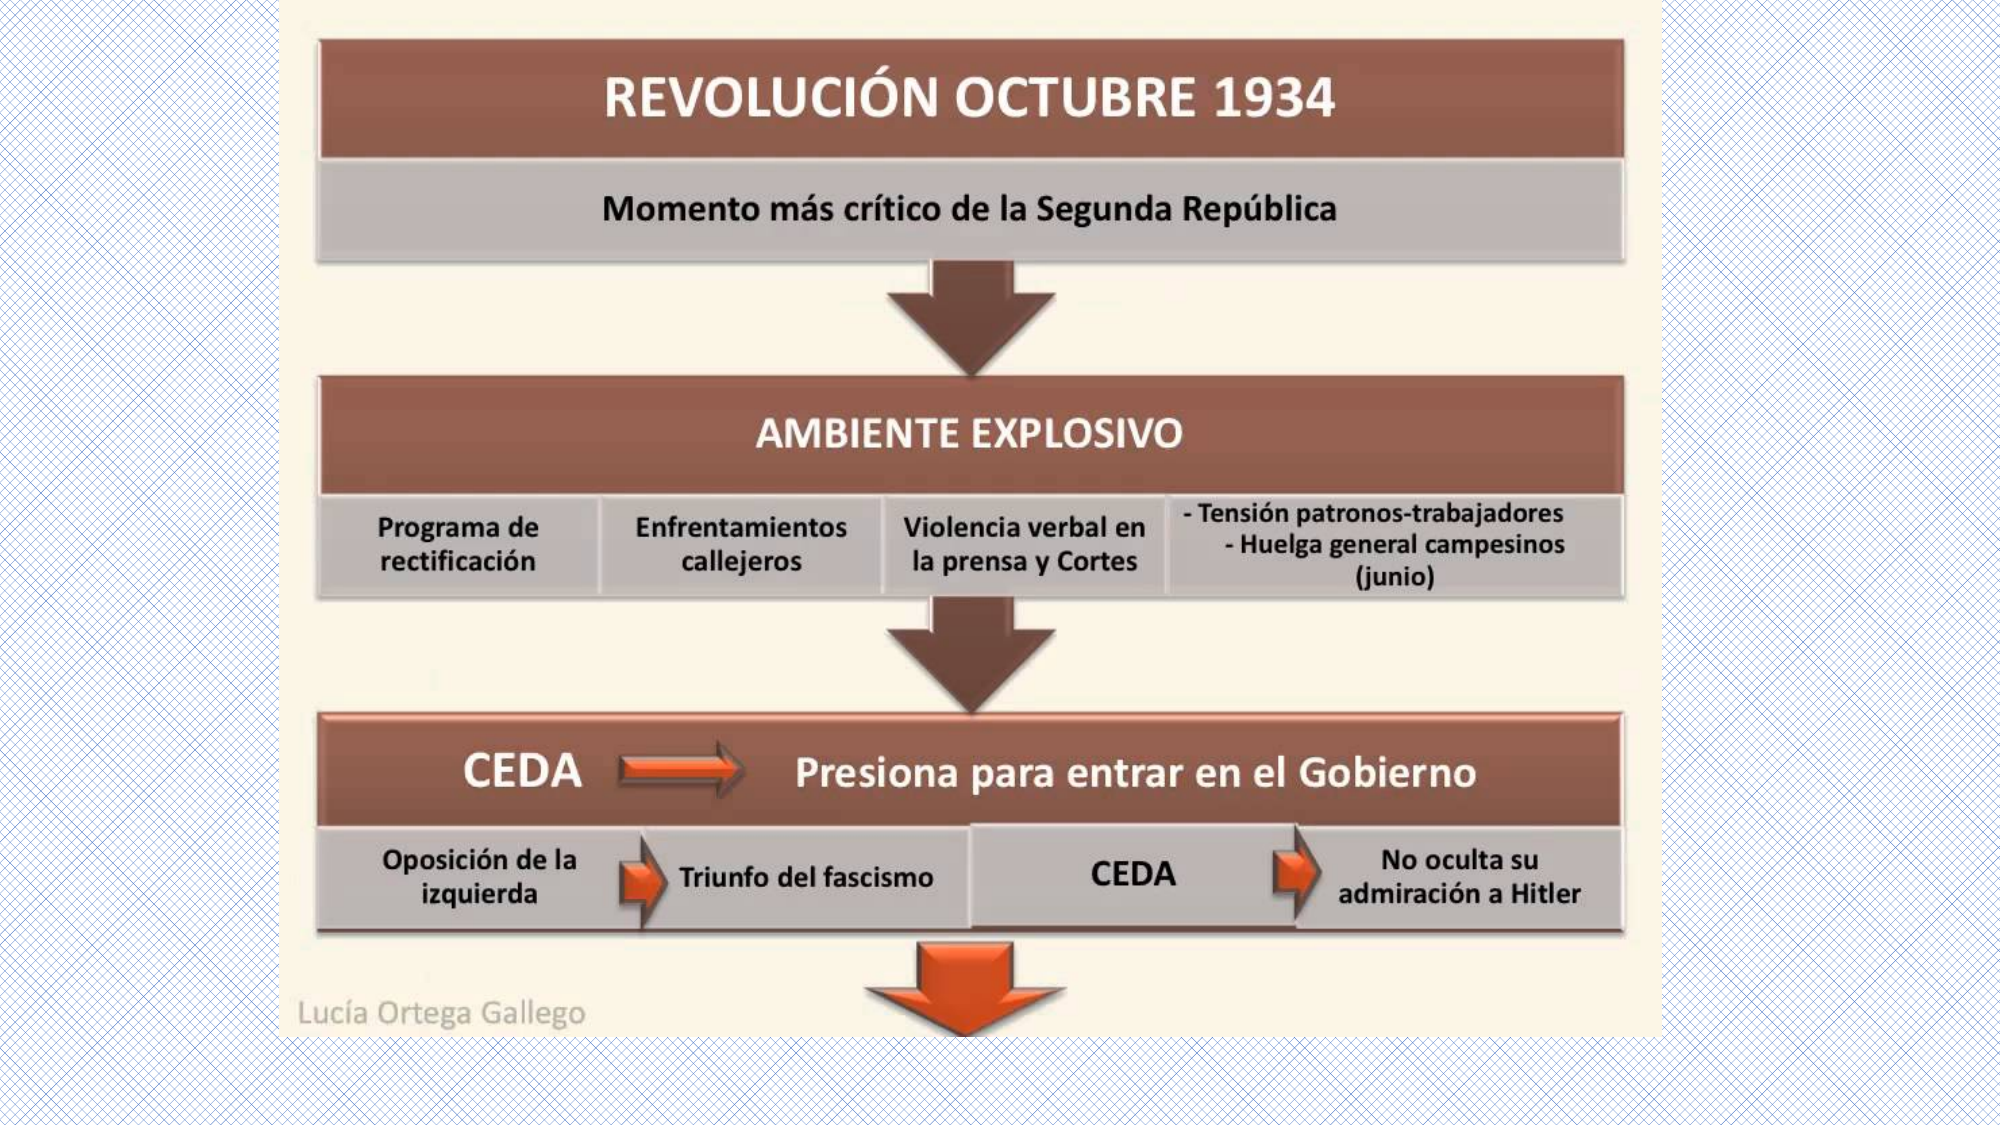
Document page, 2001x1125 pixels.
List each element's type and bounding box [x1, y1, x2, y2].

picture [279, 0, 1662, 1037]
